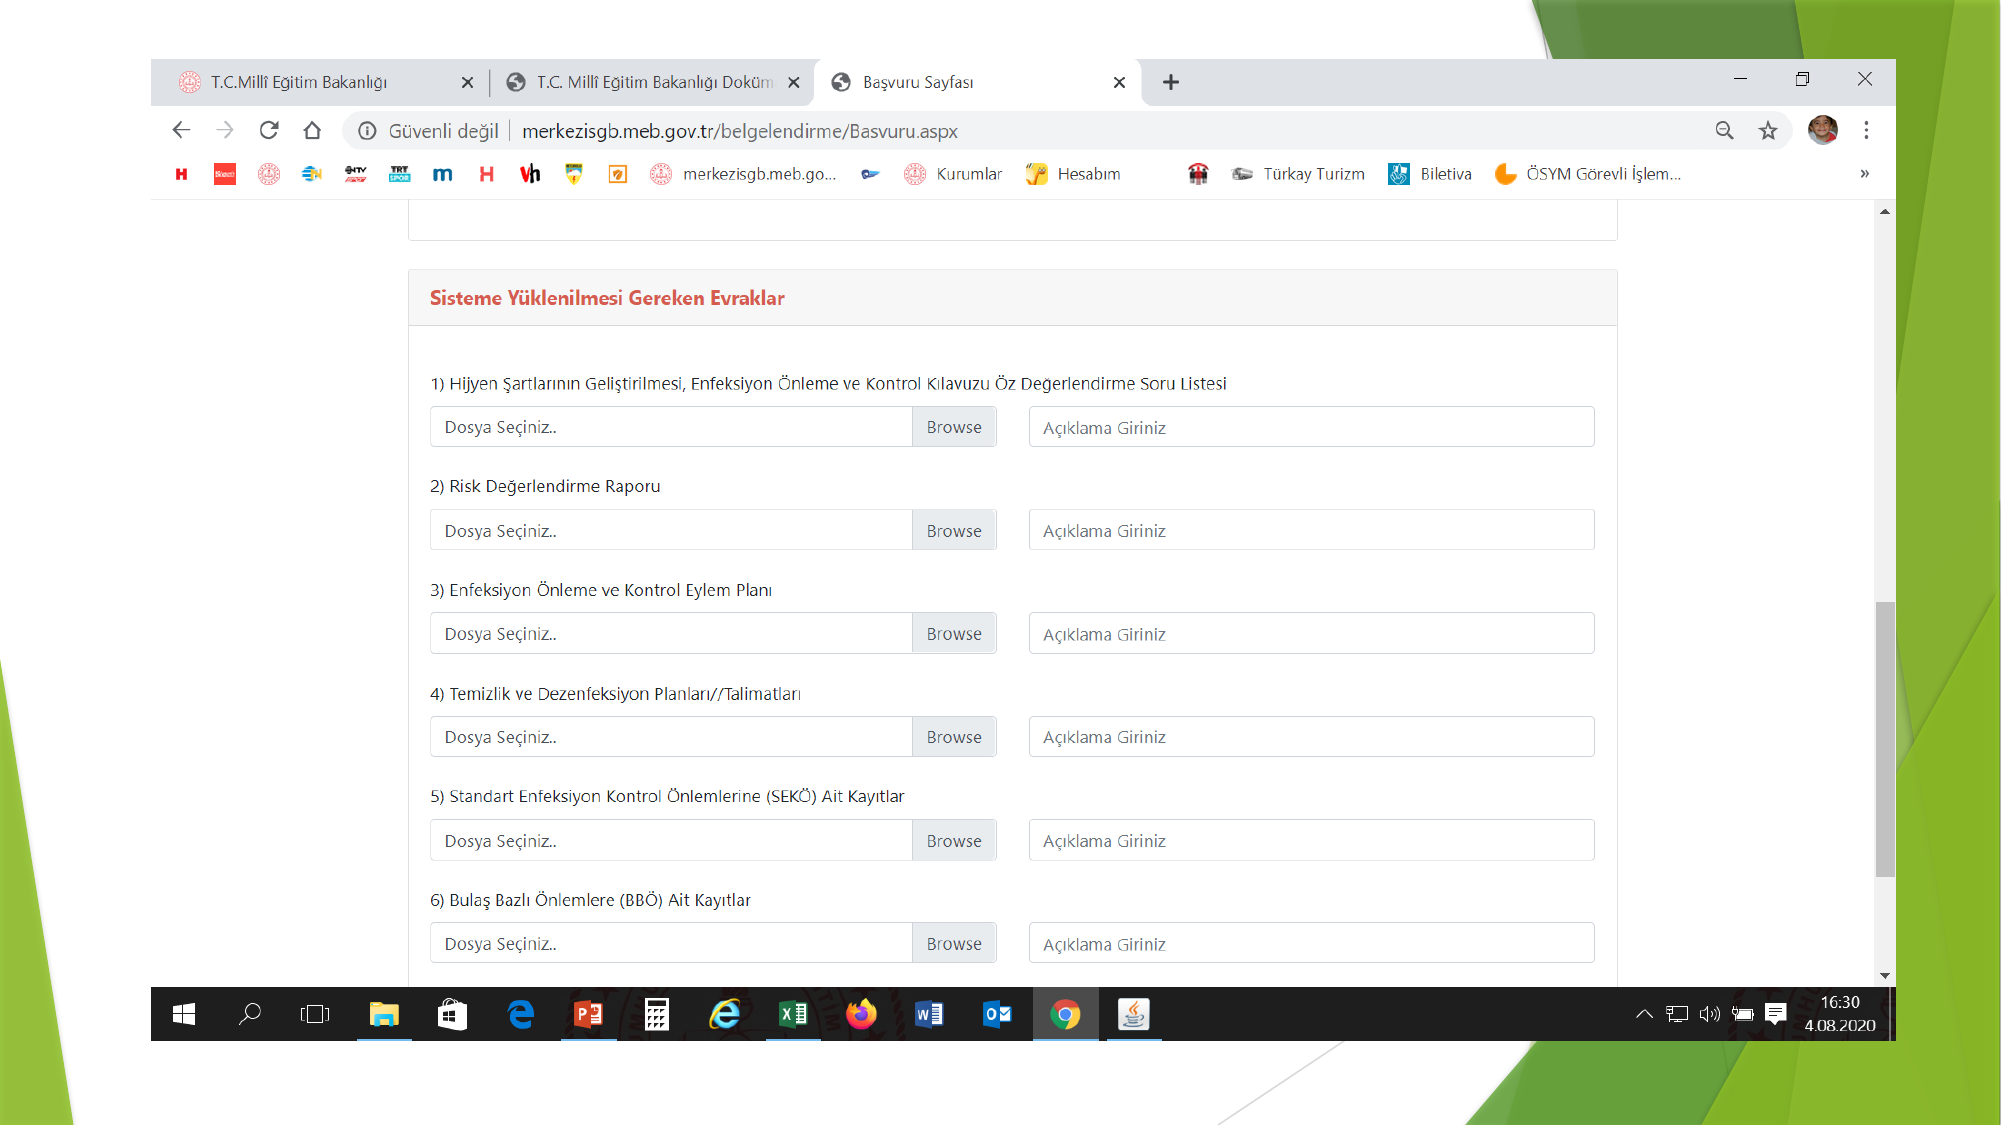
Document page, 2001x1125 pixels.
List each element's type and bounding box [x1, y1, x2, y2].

list [150, 59, 1896, 1042]
